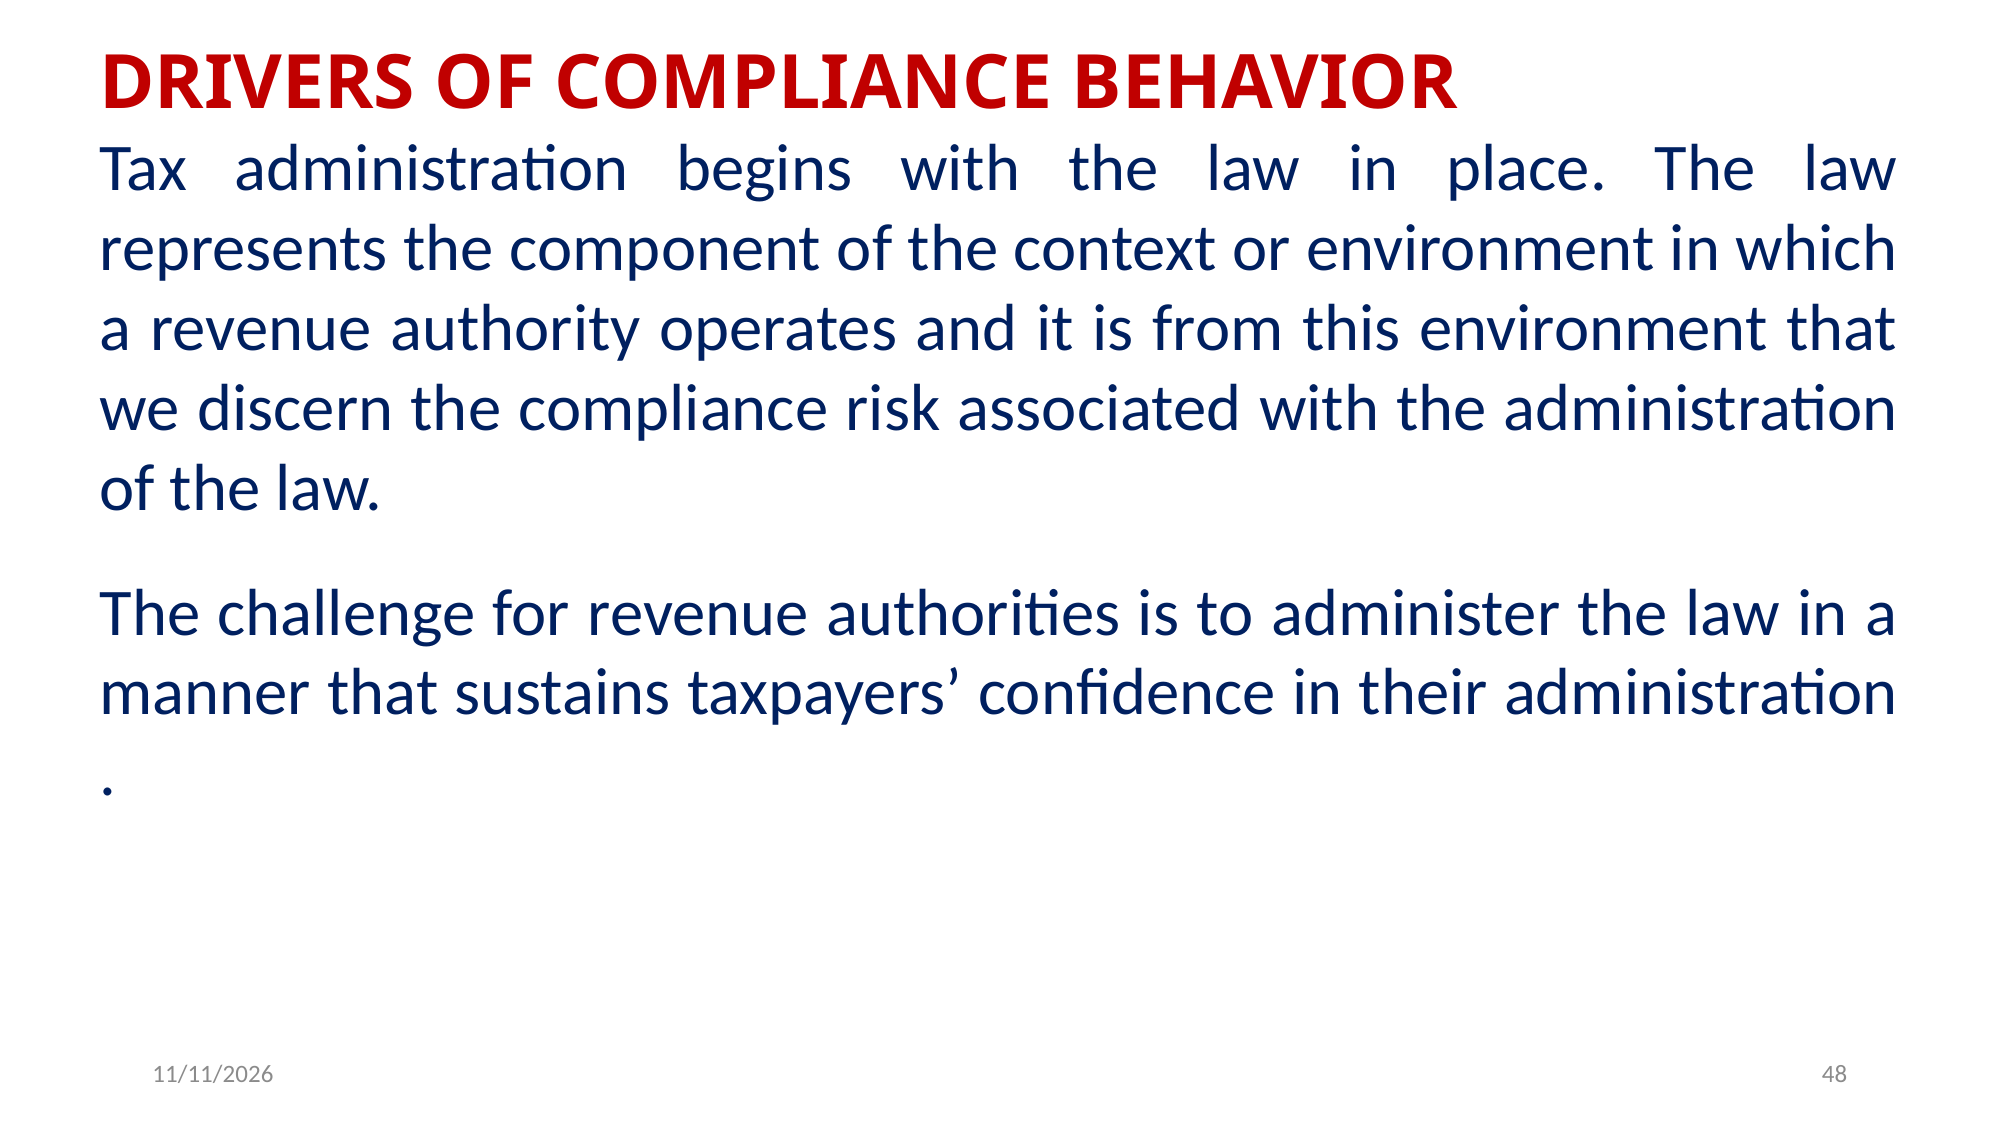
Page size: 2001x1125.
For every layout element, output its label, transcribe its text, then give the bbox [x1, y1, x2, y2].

slide_number 48 [1412, 1042, 1863, 1103]
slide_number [137, 1042, 588, 1103]
text_box DRIVERS OF COMPLIANCE BEHAVIOR Tax administration begins with the law in place. The law represents the component of the context or environment in which a revenue authority operates and it is from this environment that we discern the compliance risk associated with the administration of the law. The challenge for revenue authorities is to administer the law in a manner that sustains taxpayers’ confidence in their administration . [84, 26, 1914, 816]
